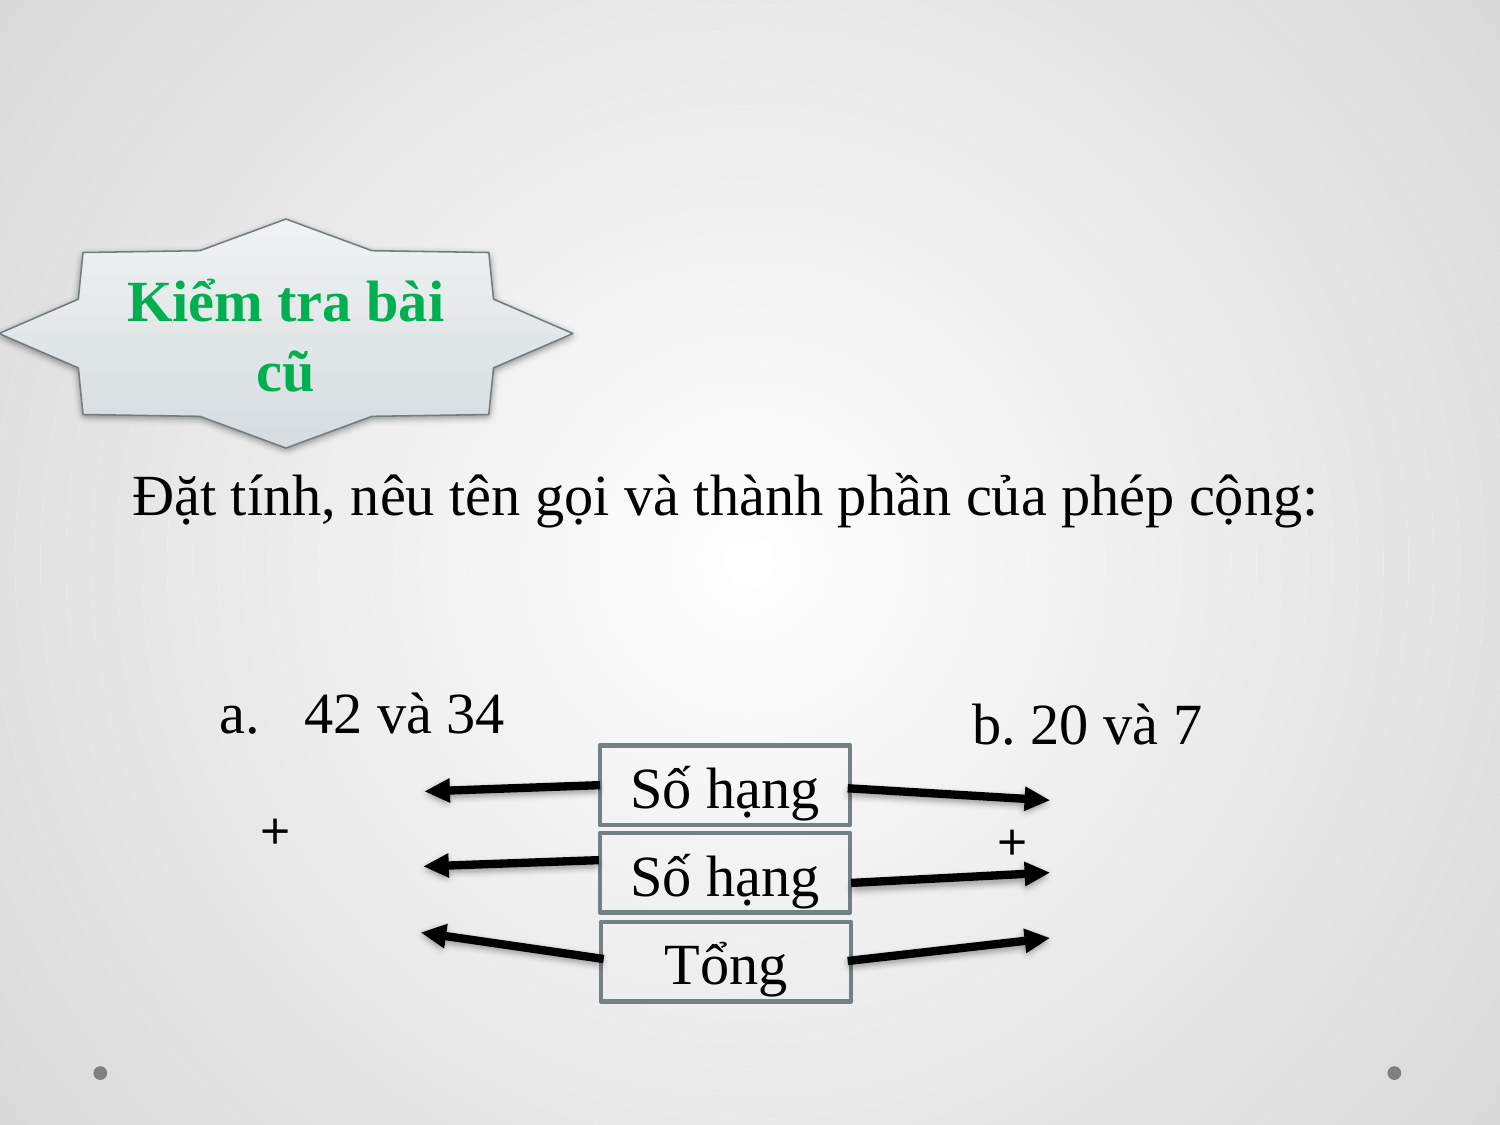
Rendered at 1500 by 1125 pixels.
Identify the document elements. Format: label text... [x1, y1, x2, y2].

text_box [847, 937, 1050, 962]
text_box Đặt tính, nêu tên gọi và thành phần của phép cộng: [42, 409, 1410, 576]
text_box Số hạng [598, 831, 852, 915]
text_box + [972, 807, 1052, 871]
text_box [850, 872, 1050, 884]
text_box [847, 788, 1050, 801]
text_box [423, 859, 600, 867]
text_box + [235, 789, 315, 869]
text_box Số hạng [598, 743, 852, 827]
text_box Kiểm tra bài cũ [0, 218, 574, 409]
text_box Tổng [599, 920, 853, 1004]
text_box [420, 932, 604, 960]
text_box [424, 784, 601, 792]
